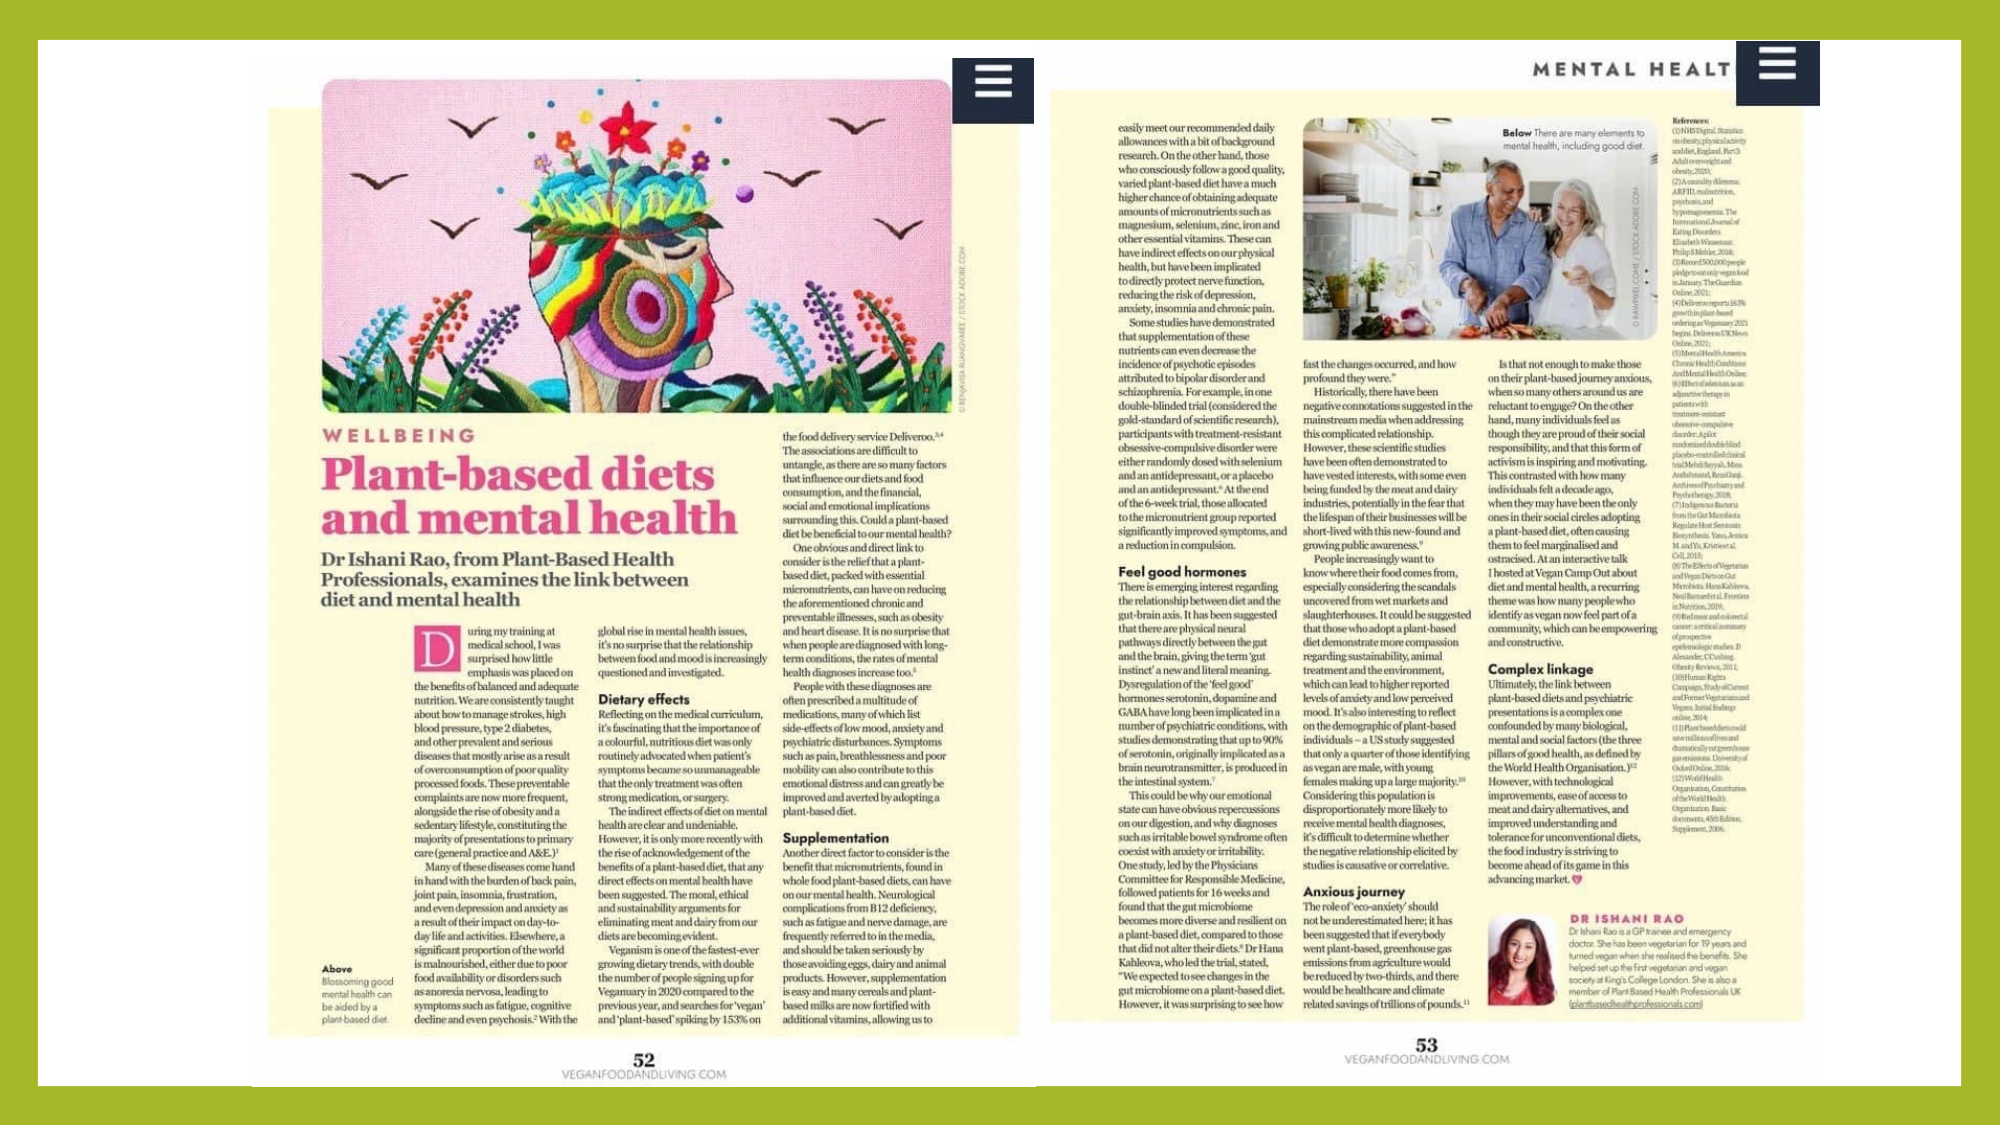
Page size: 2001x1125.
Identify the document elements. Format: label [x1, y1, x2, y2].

picture [252, 41, 1820, 1088]
